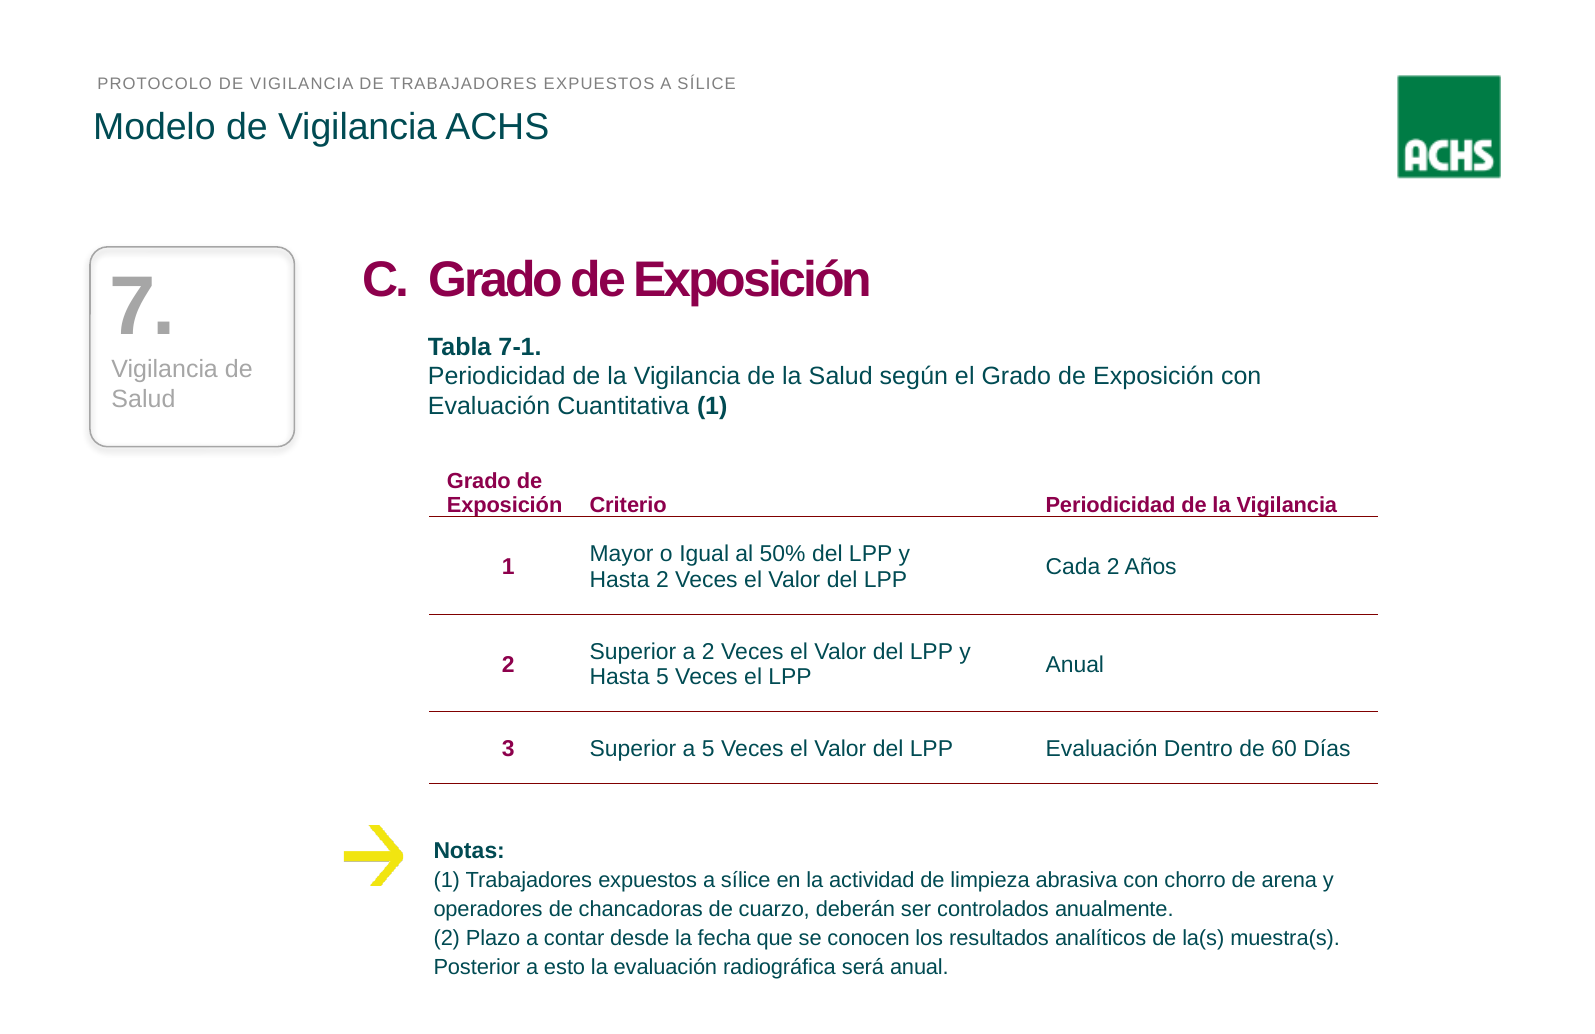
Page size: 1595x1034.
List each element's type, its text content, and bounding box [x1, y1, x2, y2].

text_box Notas: (1) Trabajadores expuestos a sílice en la actividad de limpieza abrasiva con chorro de arena y operadores de chancadoras de cuarzo, deberán ser controlados anualmente. (2) Plazo a contar desde la fecha que se conocen los resultados analíticos de la(s) muestra(s). Posterior a esto la evaluación radiográfica será anual. [418, 825, 1447, 986]
table_cell Superior a 5 Veces el Valor del LPP [572, 712, 1028, 783]
table_cell Superior a 2 Veces el Valor del LPP y Hasta 5 Veces el LPP [572, 615, 1028, 711]
table_cell Cada 2 Años [1028, 517, 1378, 614]
table_cell Evaluación Dentro de 60 Días [1028, 712, 1378, 783]
text_box Tabla 7-1. Periodicidad de la Vigilancia de la Salud según el Grado de Exposición con Evaluación Cuantitativa (1) [413, 322, 1359, 428]
text_box PROTOCOLO DE VIGILANCIA DE TRABAJADORES EXPUESTOS A SÍLICE [82, 65, 1051, 103]
table_cell 2 [429, 615, 572, 711]
table_cell Anual [1028, 615, 1378, 711]
table_cell 3 [429, 712, 572, 783]
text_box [89, 246, 295, 447]
table_header Grado de Exposición [429, 457, 572, 516]
table_cell 1 [429, 517, 572, 614]
table_cell Mayor o Igual al 50% del LPP y Hasta 2 Veces el Valor del LPP [572, 517, 1028, 614]
text_box Modelo de Vigilancia ACHS [78, 94, 863, 155]
picture [1396, 73, 1501, 179]
table_header Periodicidad de la Vigilancia [1028, 457, 1378, 516]
text_box C. Grado de Exposición [362, 246, 1336, 307]
picture [343, 824, 404, 886]
table_header Criterio [572, 457, 1028, 516]
